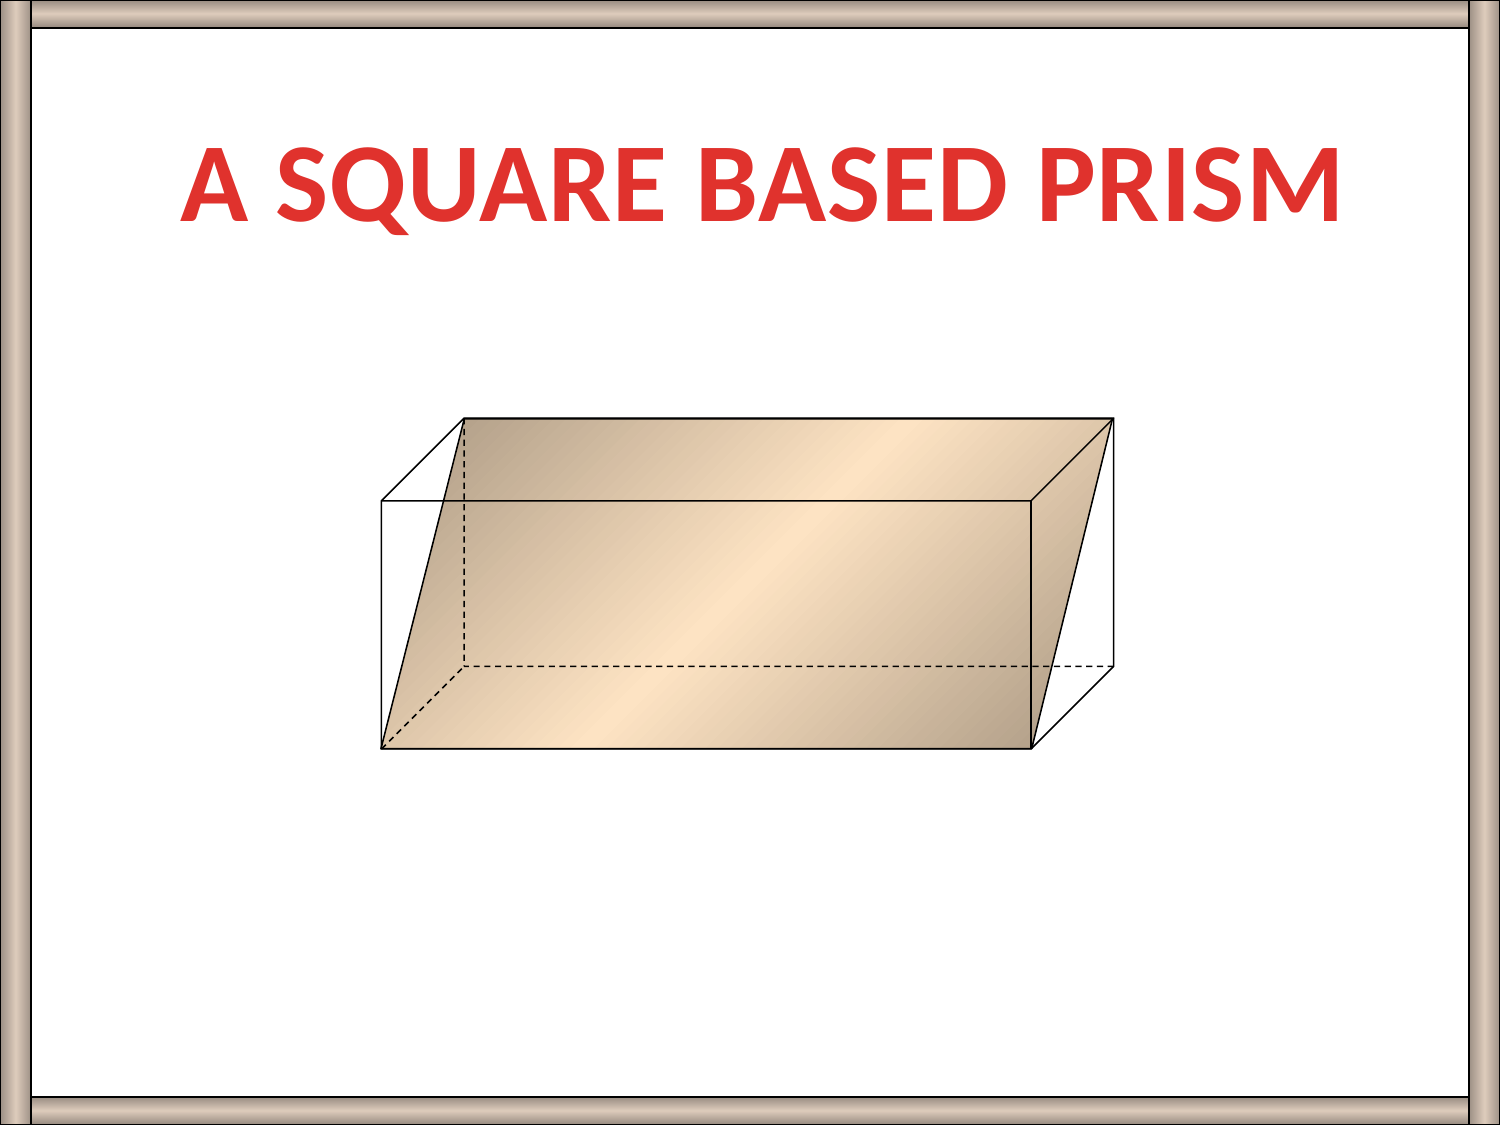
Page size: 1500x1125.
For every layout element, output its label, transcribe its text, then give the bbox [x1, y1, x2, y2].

text_box A SQUARE BASED PRISM [164, 101, 1362, 252]
text_box [32, 0, 1468, 28]
text_box [32, 1096, 1468, 1125]
text_box [1468, 0, 1500, 1125]
text_box [0, 0, 32, 1125]
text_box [381, 417, 1114, 750]
